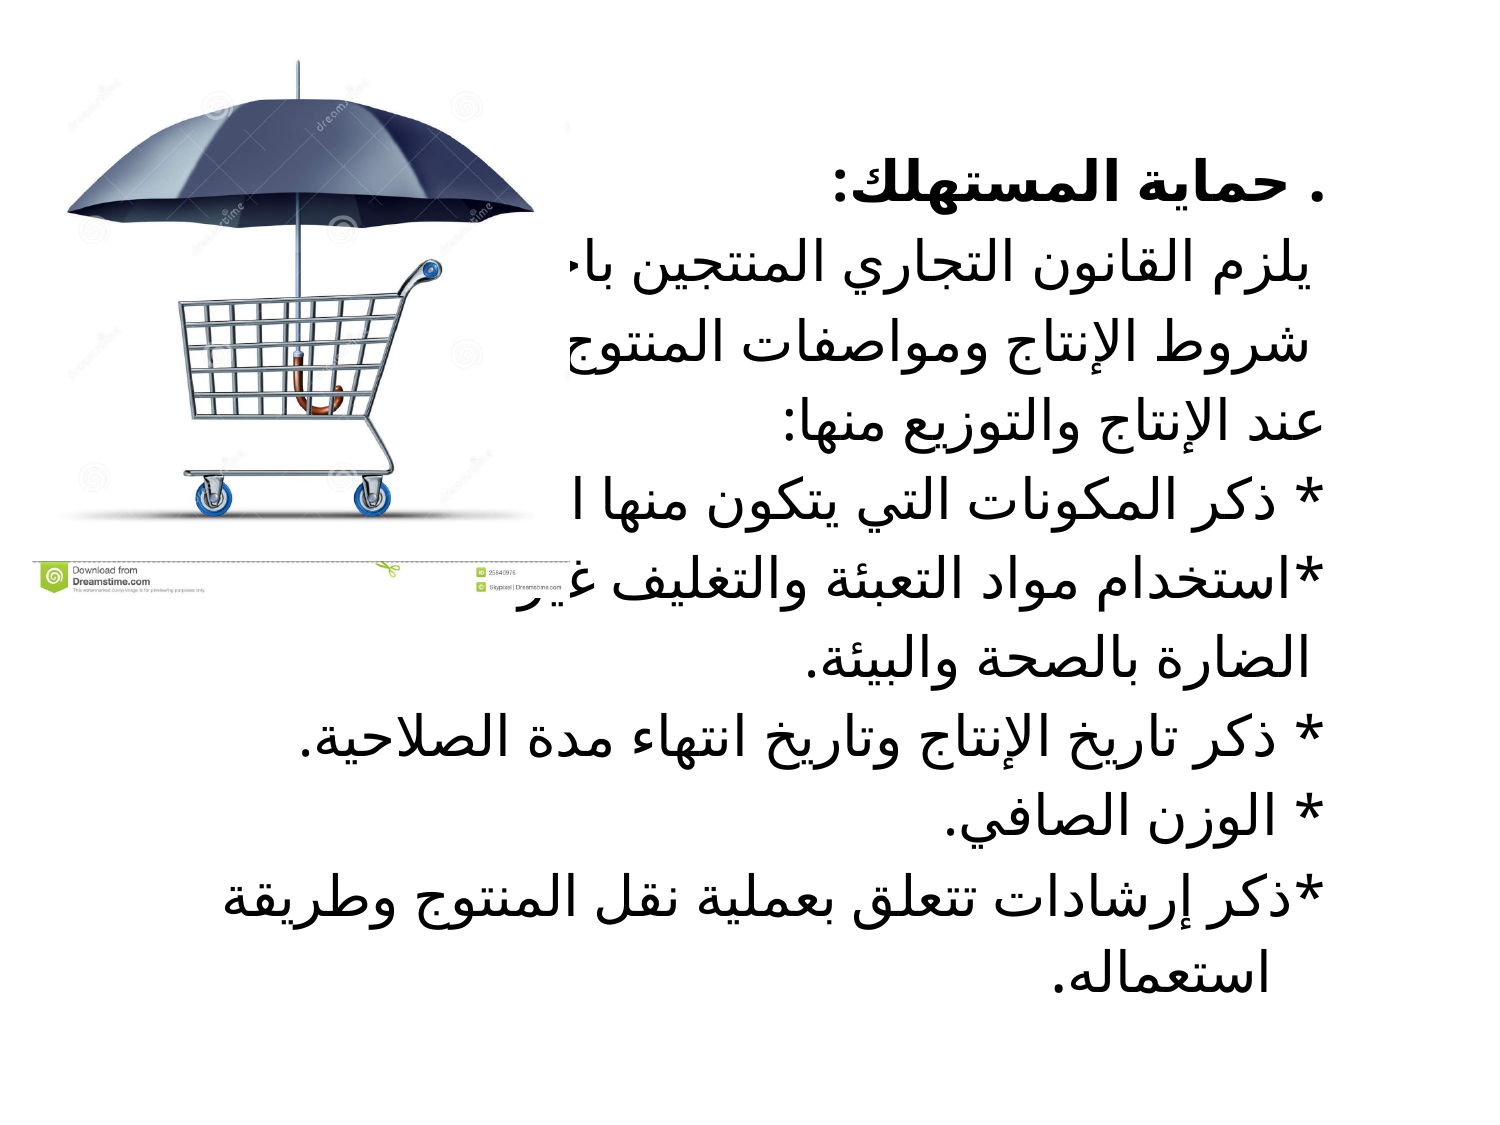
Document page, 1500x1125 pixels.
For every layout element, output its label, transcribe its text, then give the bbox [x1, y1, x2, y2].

list . حماية المستهلك: يلزم القانون التجاري المنتجين باحترام شروط الإنتاج ومواصفات المنتوج عند الإنتاج والتوزيع منها: * ذكر المكونات التي يتكون منها المنتوج. *استخدام مواد التعبئة والتغليف غير الضارة بالصحة والبيئة. * ذكر تاريخ الإنتاج وتاريخ انتهاء مدة الصلاحية. * الوزن الصافي. *ذكر إرشادات تتعلق بعملية نقل المنتوج وطريقة استعماله. [117, 128, 1343, 1020]
picture [32, 34, 570, 598]
